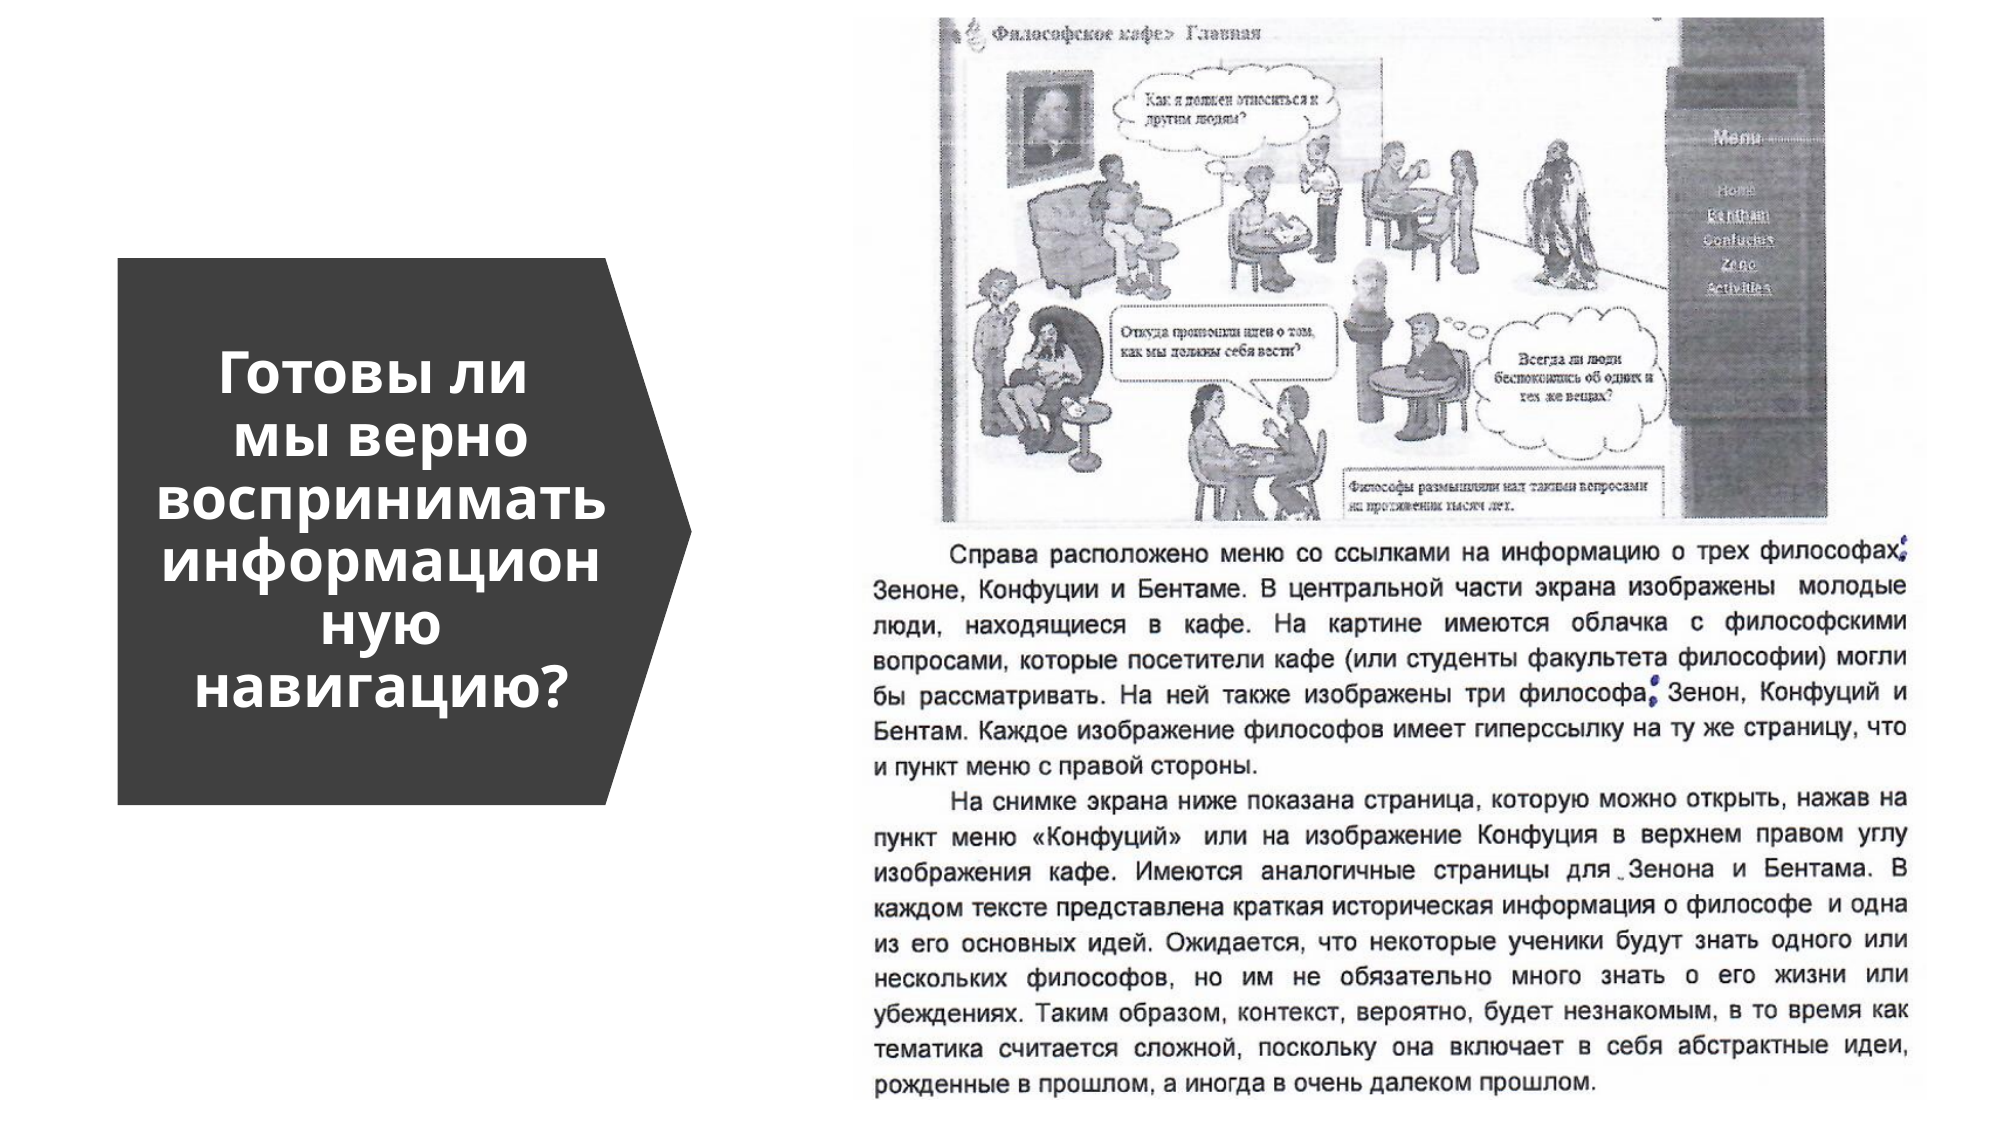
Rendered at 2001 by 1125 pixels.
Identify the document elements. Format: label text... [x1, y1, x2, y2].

text_box [116, 257, 693, 807]
title Готовы ли мы верно воспринимать информационную навигацию? [139, 322, 624, 741]
picture [853, 0, 1927, 1100]
